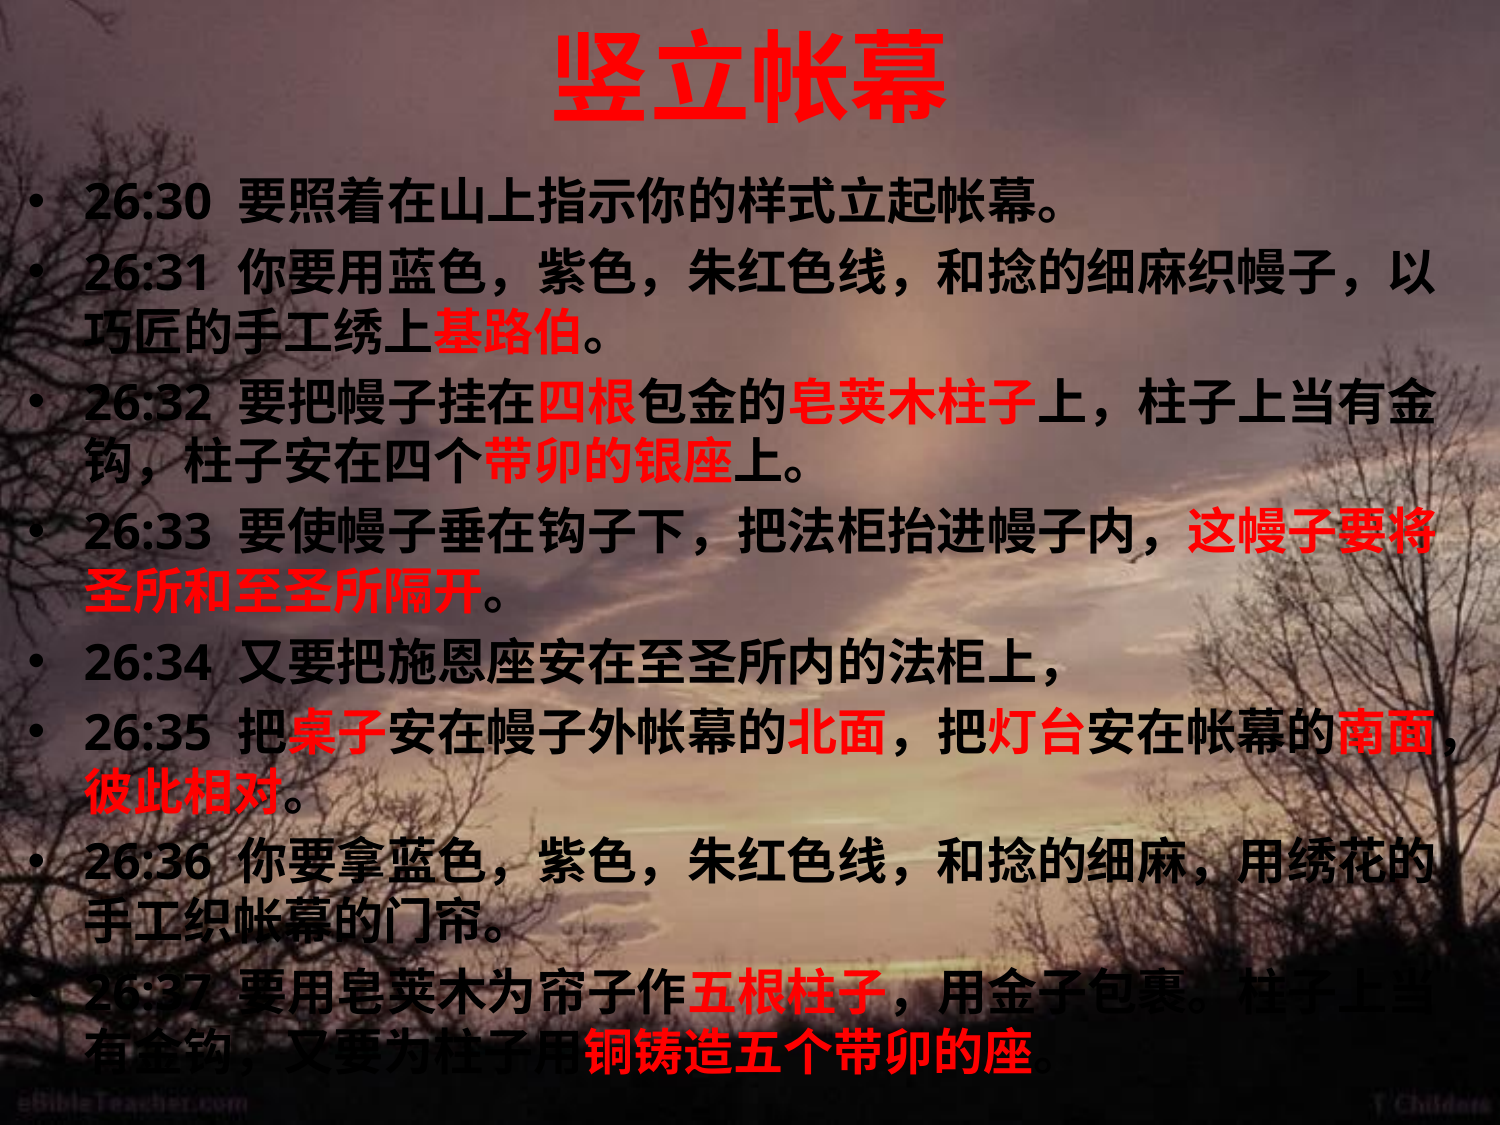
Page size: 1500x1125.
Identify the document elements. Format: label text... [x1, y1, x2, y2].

picture [0, 0, 1500, 1125]
list 26:30 要照着在山上指示你的样式立起帐幕。 26:31 你要用蓝色，紫色，朱红色线，和捻的细麻织幔子，以巧匠的手工绣上基路伯。 26:32 要把幔子挂在四根包金的皂荚木柱子上，柱子上当有金钩，柱子安在四个带卯的银座上。 26:33 要使幔子垂在钩子下，把法柜抬进幔子内，这幔子要将圣所和至圣所隔开。 26:34 又要把施恩座安在至圣所内的法柜上， 26:35 把桌子安在幔子外帐幕的北面，把灯台安在帐幕的南面，彼此相对。 26:36 你要拿蓝色，紫色，朱红色线，和捻的细麻，用绣花的手工织帐幕的门帘。 26:37 要用皂荚木为帘子作五根柱子，用金子包裹。柱子上当有金钩，又要为柱子用铜铸造五个带卯的座。 [12, 162, 1500, 1125]
title 竖立帐幕 [75, 0, 1425, 150]
